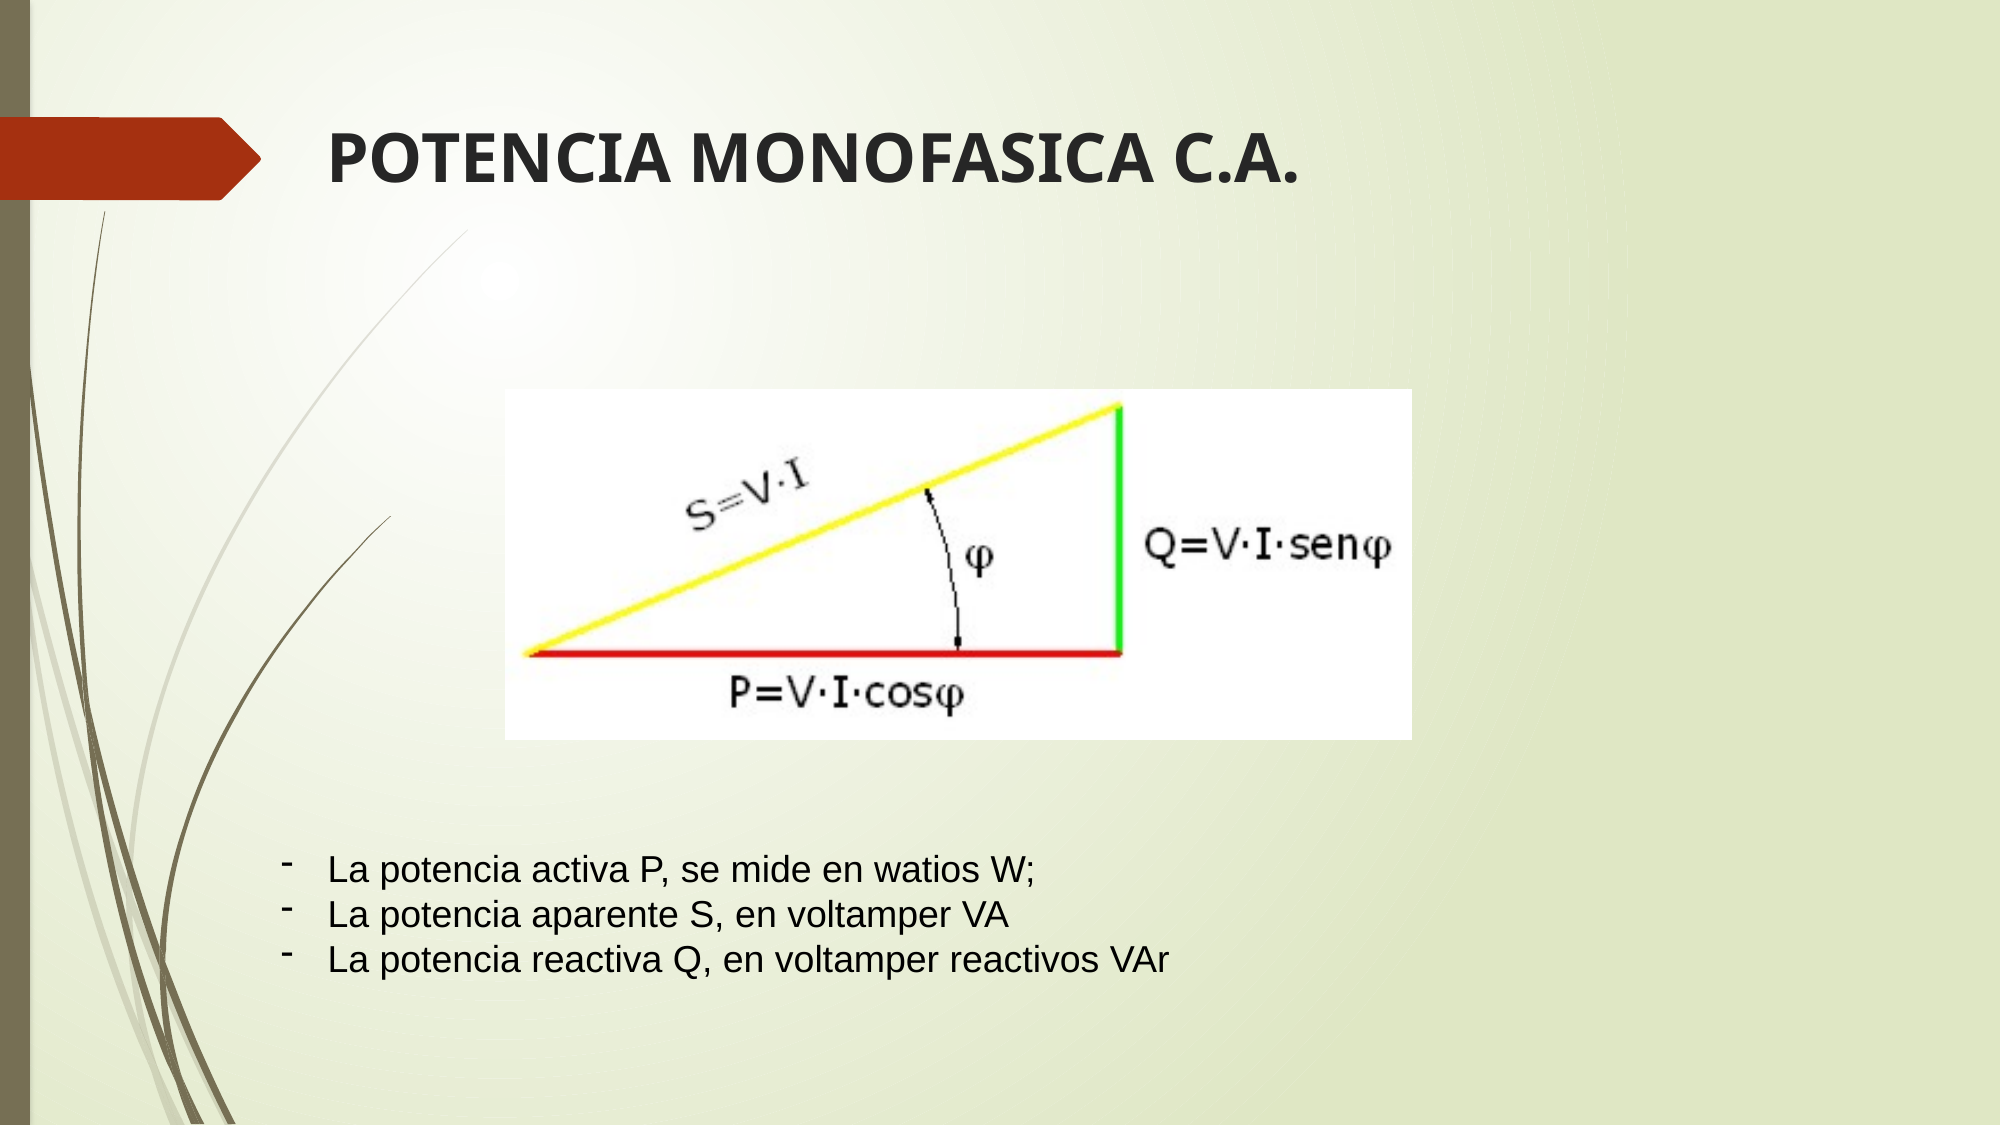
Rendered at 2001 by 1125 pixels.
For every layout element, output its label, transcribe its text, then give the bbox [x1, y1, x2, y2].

title POTENCIA MONOFASICA C.A. [293, 106, 1396, 222]
text_box La potencia activa P, se mide en watios W; La potencia aparente S, en voltamper VA La potencia reactiva Q, en voltamper reactivos VAr [265, 837, 1298, 987]
picture [505, 389, 1413, 740]
